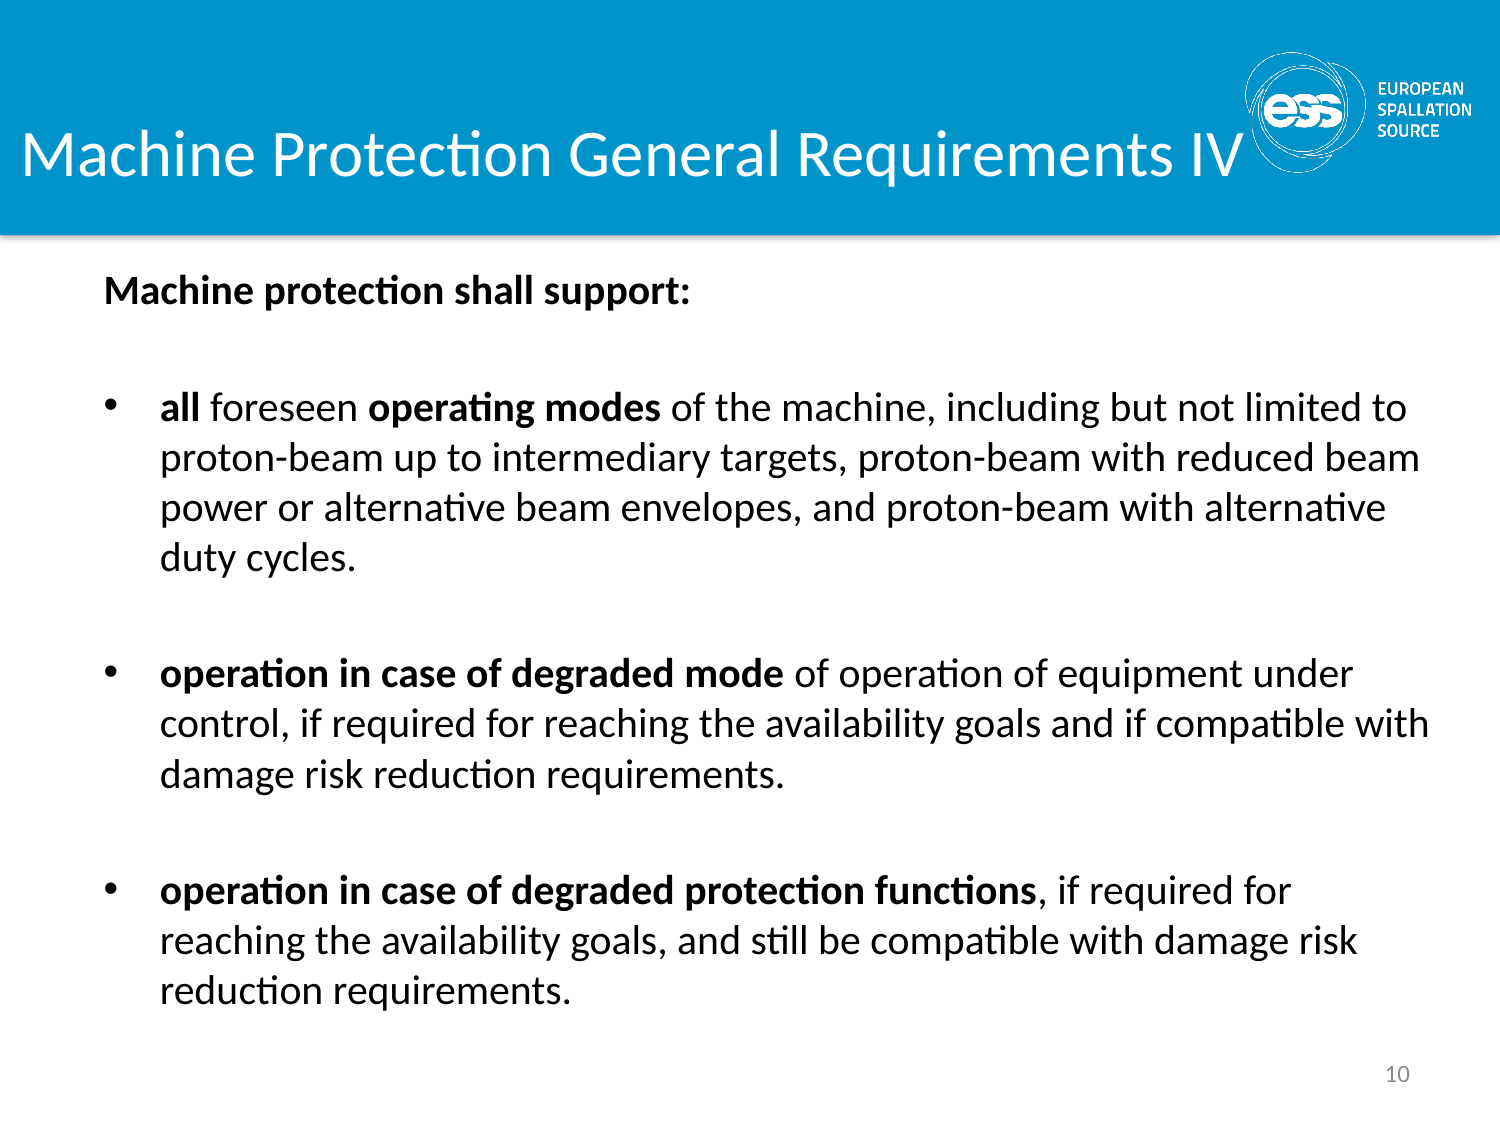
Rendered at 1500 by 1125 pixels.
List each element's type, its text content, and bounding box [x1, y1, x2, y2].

picture [1409, 104, 1415, 115]
picture [1443, 86, 1450, 93]
slide_number 10 [1074, 1042, 1425, 1103]
list Machine protection shall support: all foreseen operating modes of the machine, including but not limited to proton-beam up to intermediary targets, proton-beam with reduced beam power or alternative beam envelopes, and proton-beam with alternative duty cycles. operation in case of degraded mode of operation of equipment under control, if required for reaching the availability goals and if compatible with damage risk reduction requirements. operation in case of degraded protection functions, if required for reaching the availability goals, and still be compatible with damage risk reduction requirements. [88, 255, 1453, 1035]
picture [1294, 94, 1340, 113]
picture [1423, 83, 1430, 94]
picture [1418, 104, 1423, 115]
picture [1432, 125, 1438, 136]
picture [1400, 83, 1407, 94]
title Machine Protection General Requirements IV [5, 56, 1294, 244]
picture [1454, 83, 1458, 94]
picture [1436, 104, 1444, 115]
picture [1422, 125, 1428, 134]
picture [1389, 104, 1393, 115]
picture [1379, 83, 1385, 94]
picture [1398, 109, 1406, 115]
picture [1294, 106, 1342, 127]
